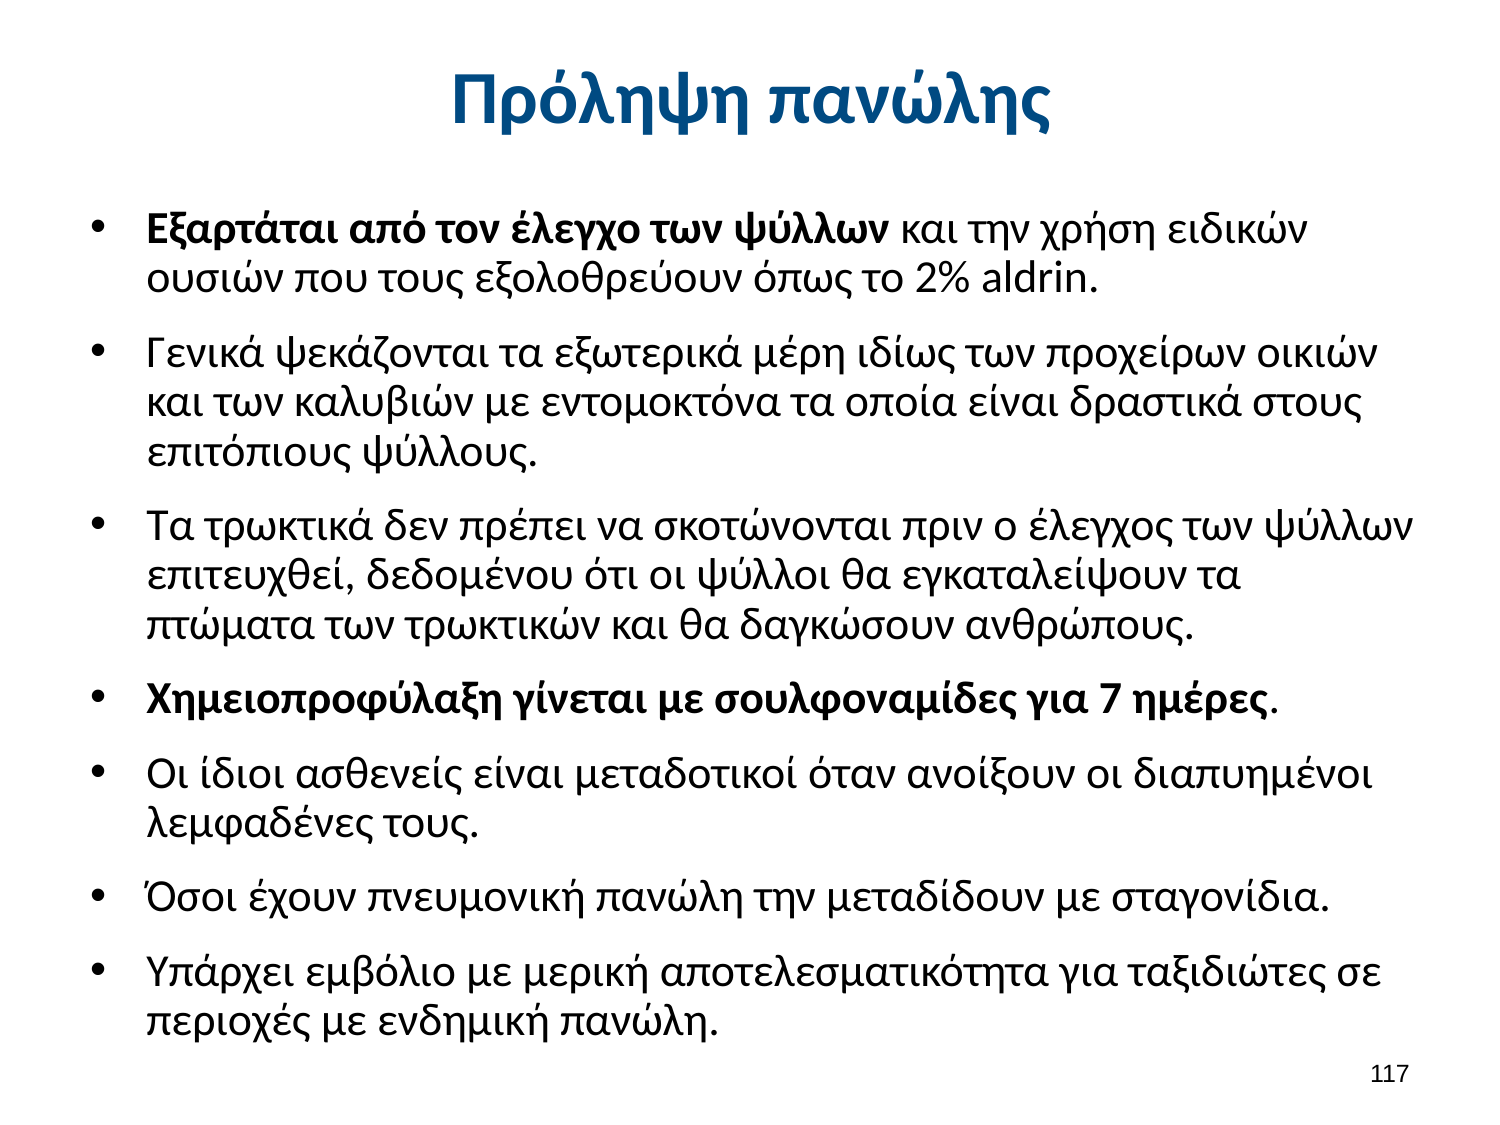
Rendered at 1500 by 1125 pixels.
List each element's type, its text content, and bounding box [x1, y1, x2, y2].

slide_number 116 [1074, 1042, 1425, 1103]
title Πρόληψη πανώλης [76, 19, 1427, 169]
list Εξαρτάται από τον έλεγχο των ψύλλων και την χρήση ειδικών ουσιών που τους εξολοθρεύουν όπως το 2% aldrin. Γενικά ψεκάζονται τα εξωτερικά μέρη ιδίως των προχείρων οικιών και των καλυβιών με εντομοκτόνα τα οποία είναι δραστικά στους επιτόπιους ψύλλους. Τα τρωκτικά δεν πρέπει να σκοτώνονται πριν ο έλεγχος των ψύλλων επιτευχθεί, δεδομένου ότι οι ψύλλοι θα εγκαταλείψουν τα πτώματα των τρωκτικών και θα δαγκώσουν ανθρώπους. Χημειοπροφύλαξη γίνεται με σουλφοναμίδες για 7 ημέρες. Οι ίδιοι ασθενείς είναι μεταδοτικοί όταν ανοίξουν οι διαπυημένοι λεμφαδένες τους. Όσοι έχουν πνευμονική πανώλη την μεταδίδουν με σταγονίδια. Υπάρχει εμβόλιο με μερική αποτελεσματικότητα για ταξιδιώτες σε περιοχές με ενδημική πανώλη. [75, 196, 1436, 1094]
